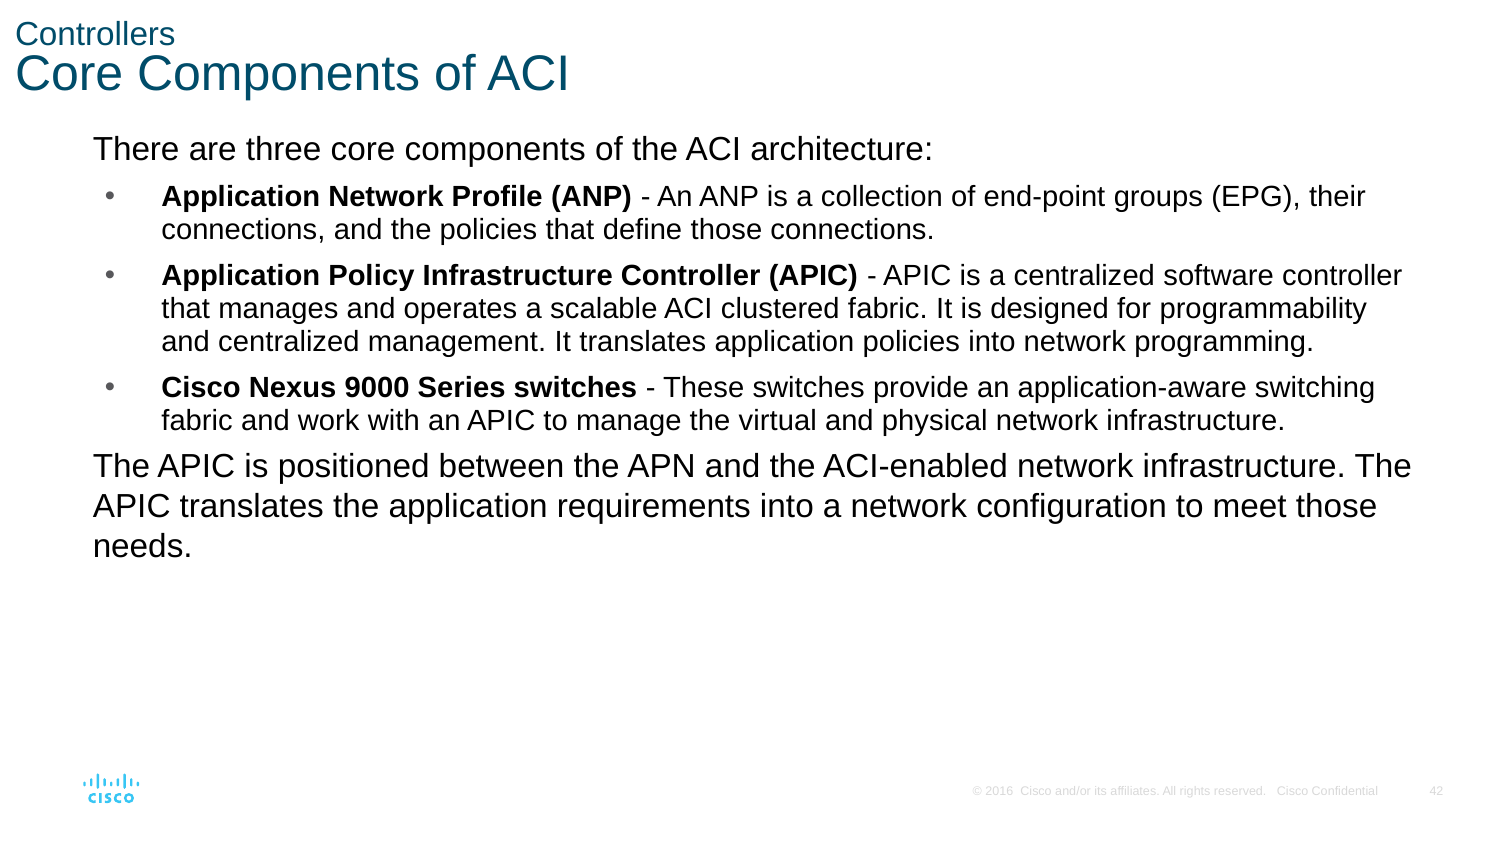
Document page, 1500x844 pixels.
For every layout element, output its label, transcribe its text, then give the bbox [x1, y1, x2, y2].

title Controllers Core Components of ACI [0, 0, 1369, 121]
list There are three core components of the ACI architecture: Application Network Profile (ANP) - An ANP is a collection of end-point groups (EPG), their connections, and the policies that define those connections. Application Policy Infrastructure Controller (APIC) - APIC is a centralized software controller that manages and operates a scalable ACI clustered fabric. It is designed for programmability and centralized management. It translates application policies into network programming. Cisco Nexus 9000 Series switches - These switches provide an application-aware switching fabric and work with an APIC to manage the virtual and physical network infrastructure. The APIC is positioned between the APN and the ACI-enabled network infrastructure. The APIC translates the application requirements into a network configuration to meet those needs. [77, 120, 1437, 726]
